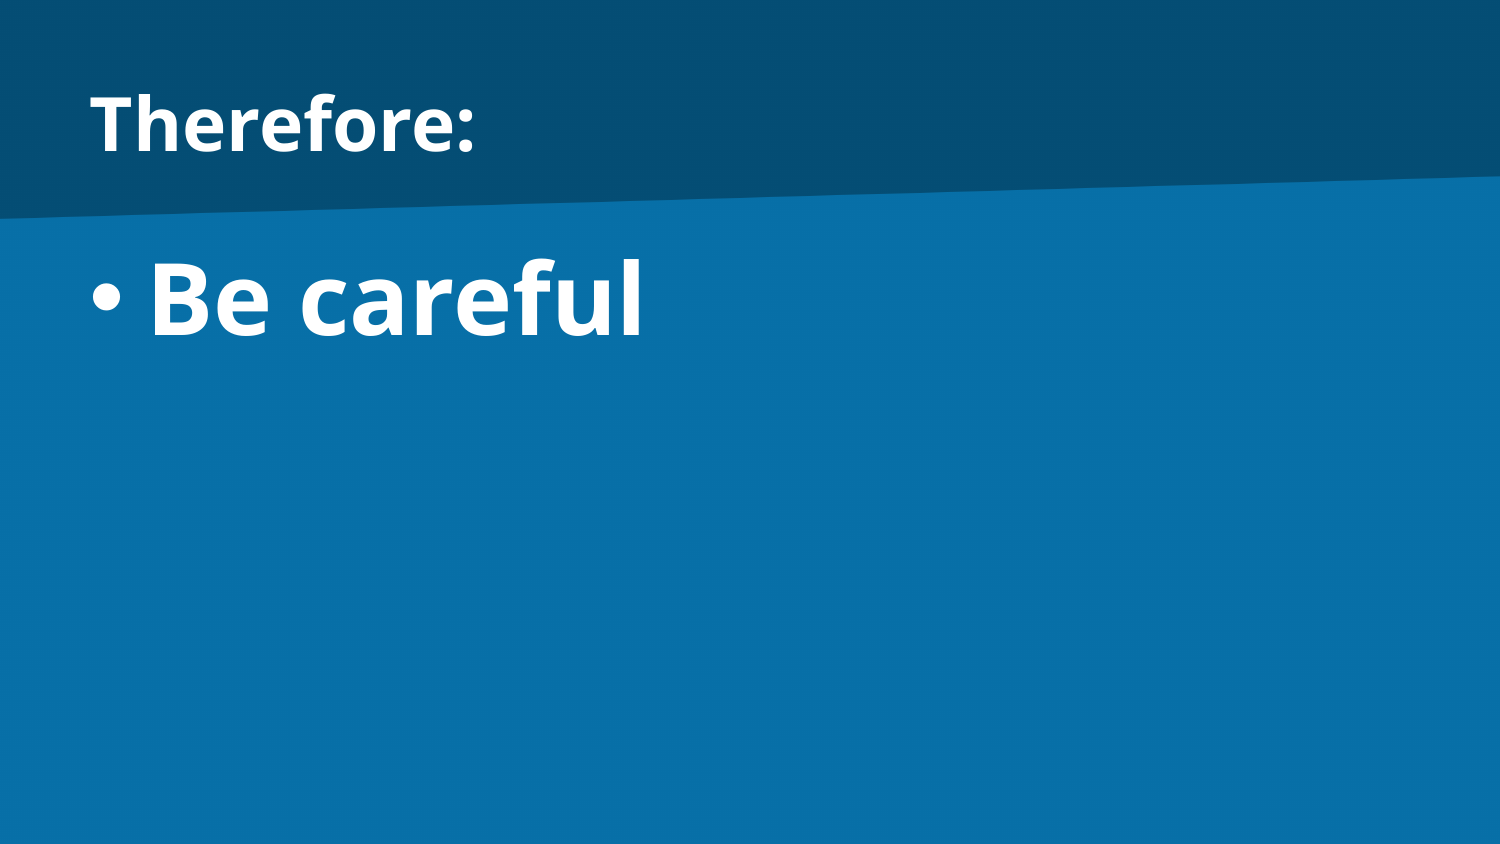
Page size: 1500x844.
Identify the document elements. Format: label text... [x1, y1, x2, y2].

picture [0, 177, 1500, 844]
title Therefore: [75, 45, 1425, 174]
list Be careful [75, 228, 1425, 793]
